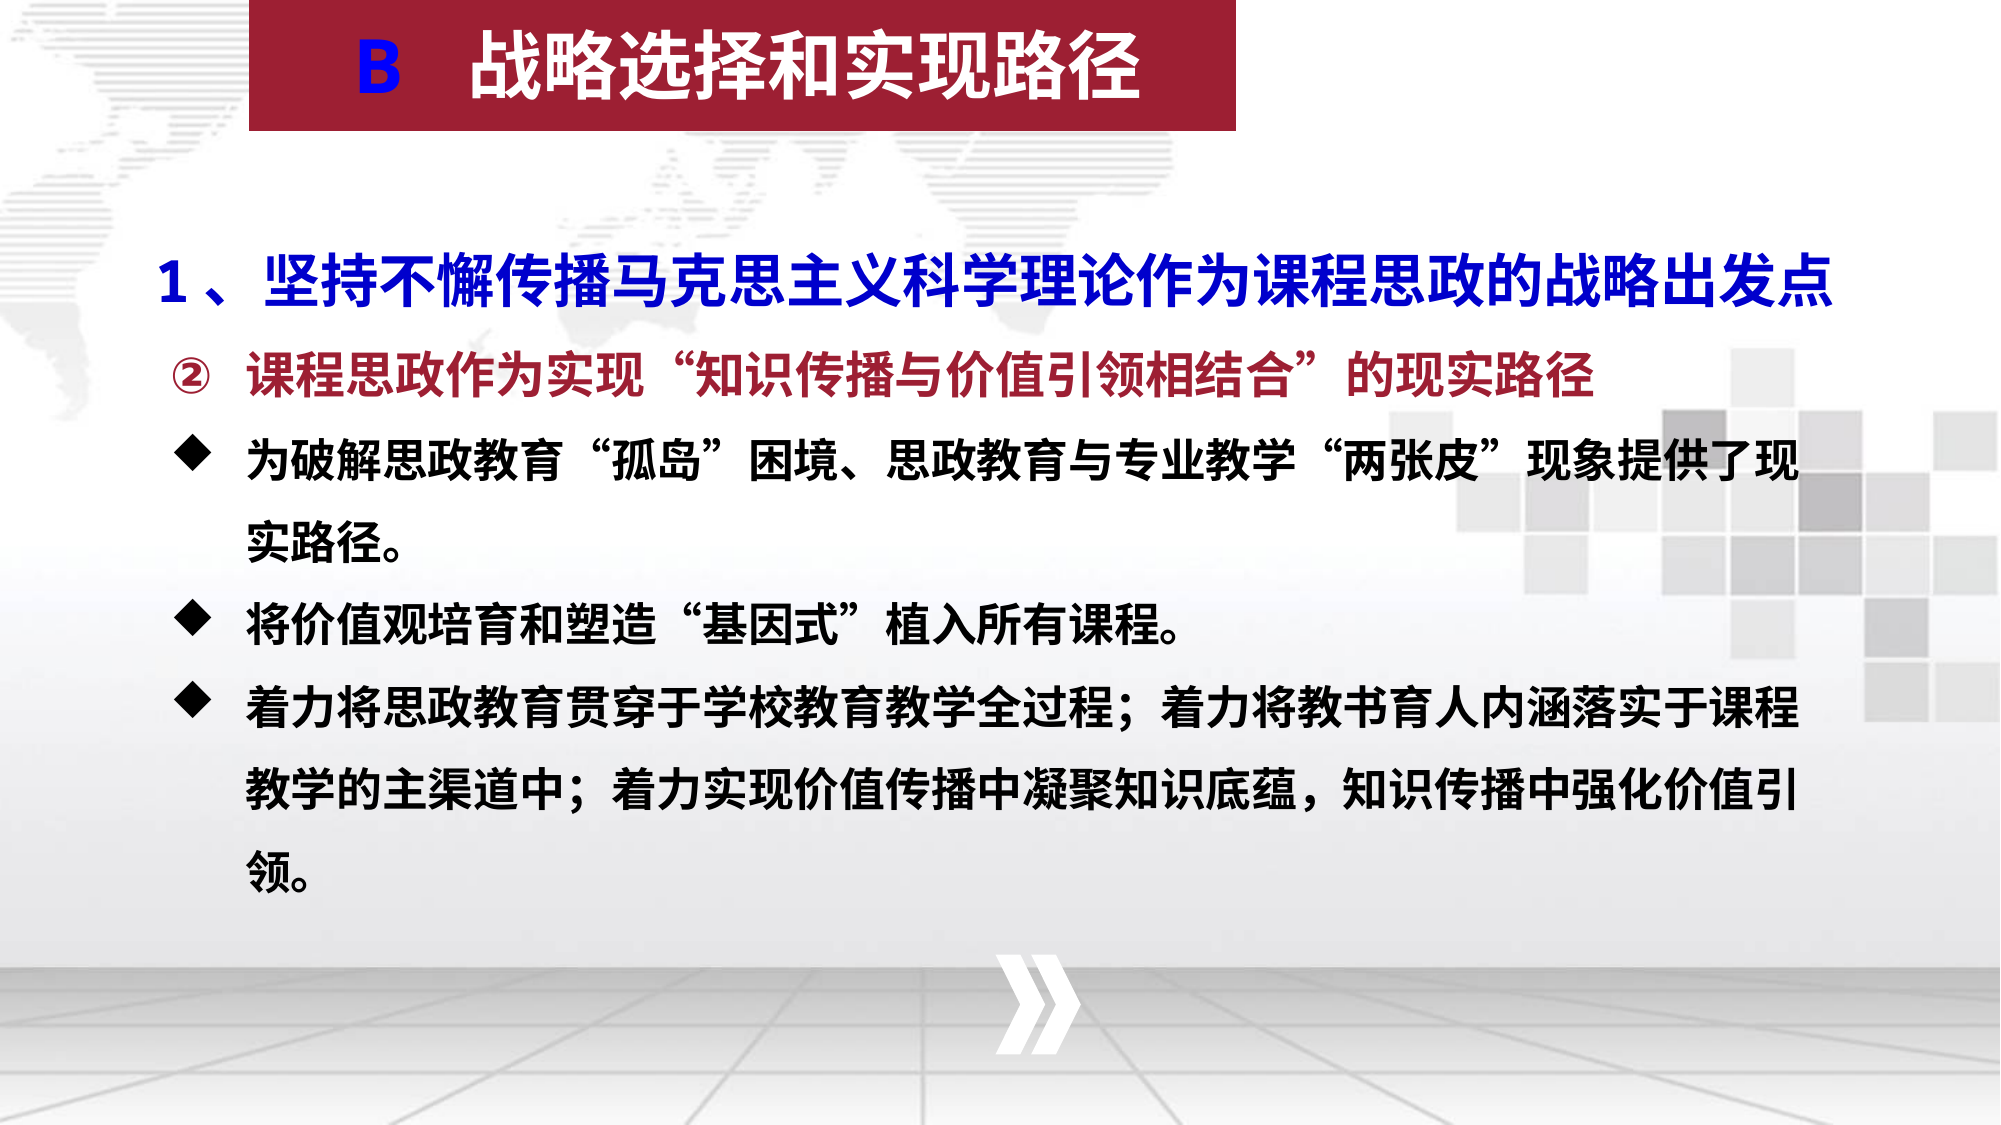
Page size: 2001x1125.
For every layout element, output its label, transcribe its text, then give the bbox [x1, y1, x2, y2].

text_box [249, 0, 1235, 130]
text_box 1、坚持不懈传播马克思主义科学理论作为课程思政的战略出发点 课程思政作为实现“知识传播与价值引领相结合”的现实路径 为破解思政教育“孤岛”困境、思政教育与专业教学“两张皮”现象提供了现实路径。 将价值观培育和塑造“基因式”植入所有课程。 着力将思政教育贯穿于学校教育教学全过程；着力将教书育人内涵落实于课程教学的主渠道中；着力实现价值传播中凝聚知识底蕴，知识传播中强化价值引领。 [140, 236, 1860, 906]
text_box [995, 954, 1081, 1055]
picture [0, 0, 2000, 1125]
